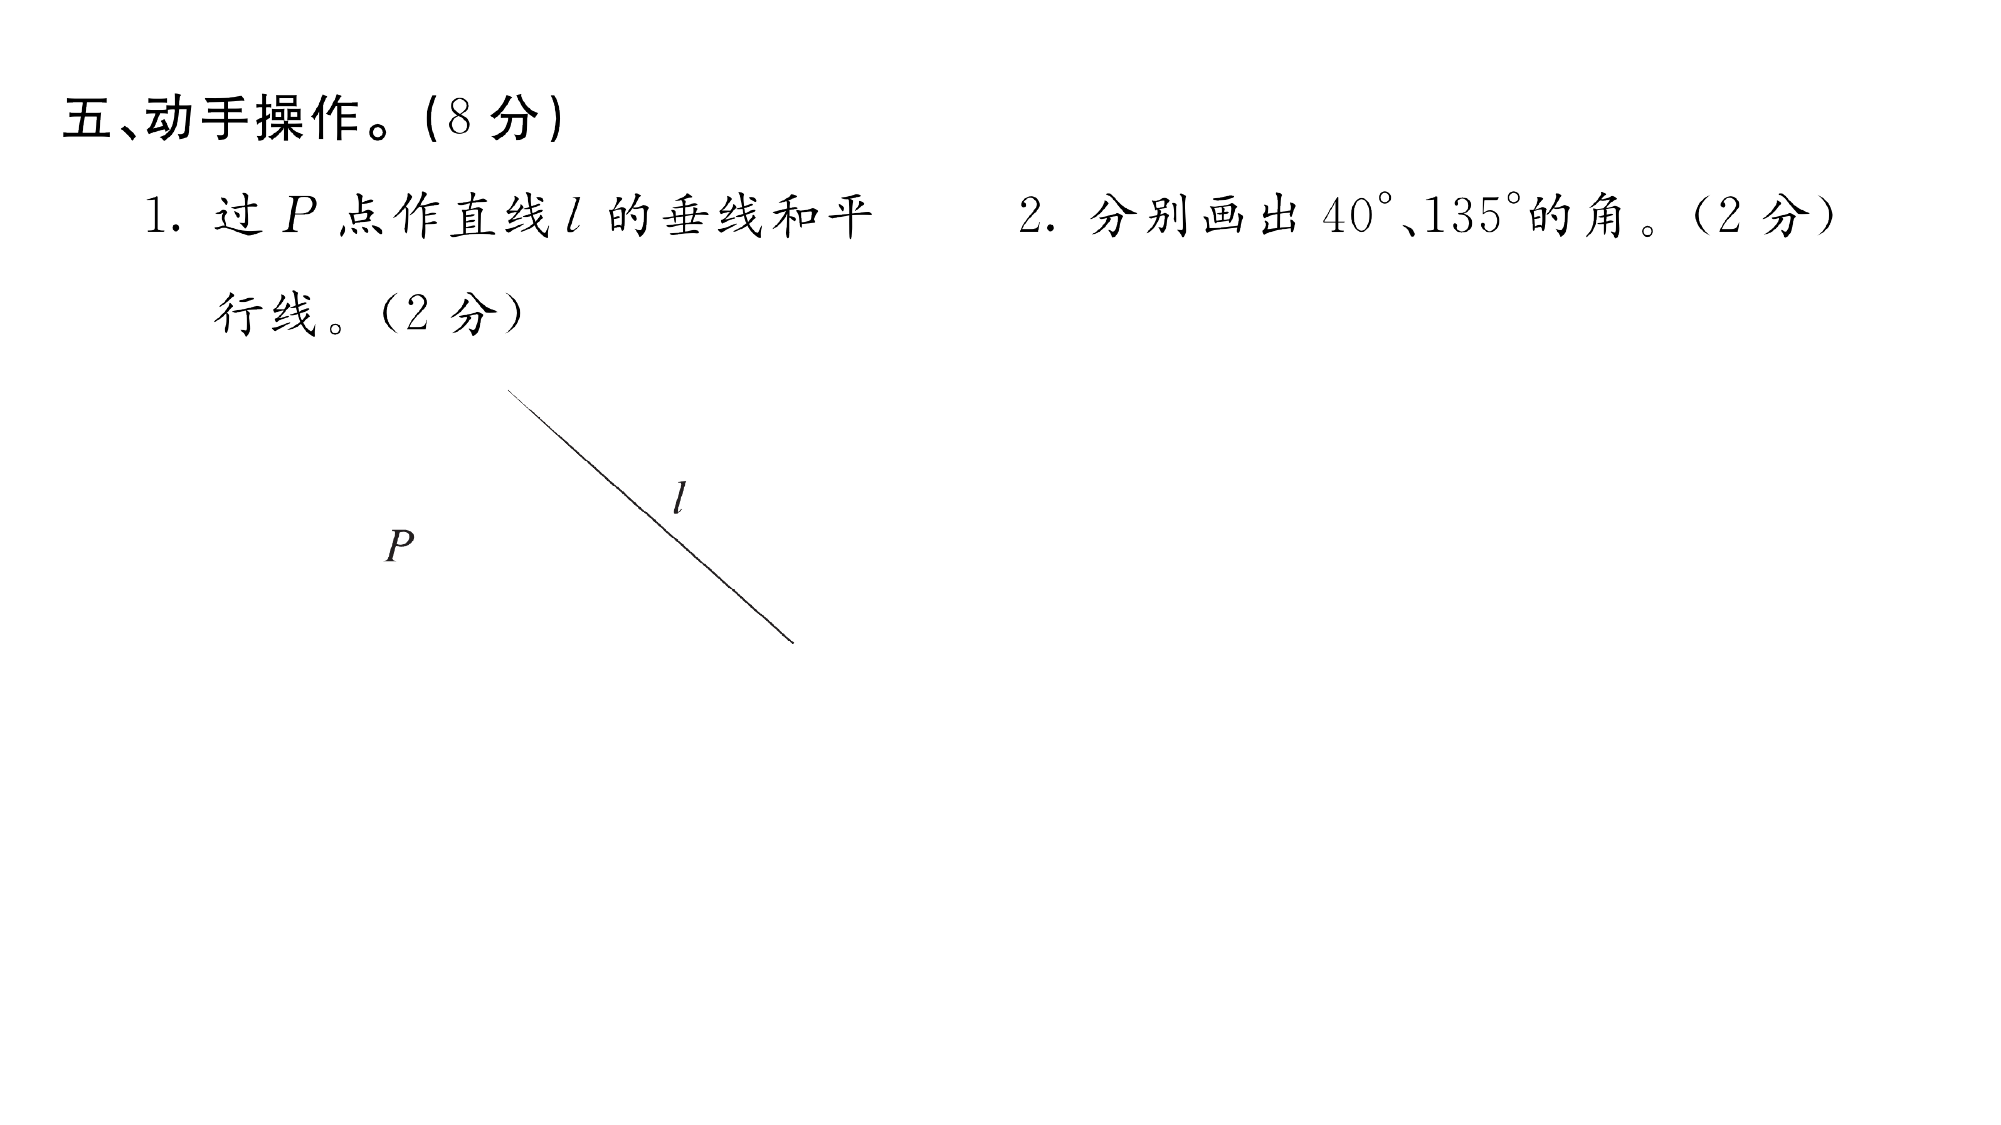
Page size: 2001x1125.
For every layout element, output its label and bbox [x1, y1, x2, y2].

picture [58, 58, 1949, 661]
